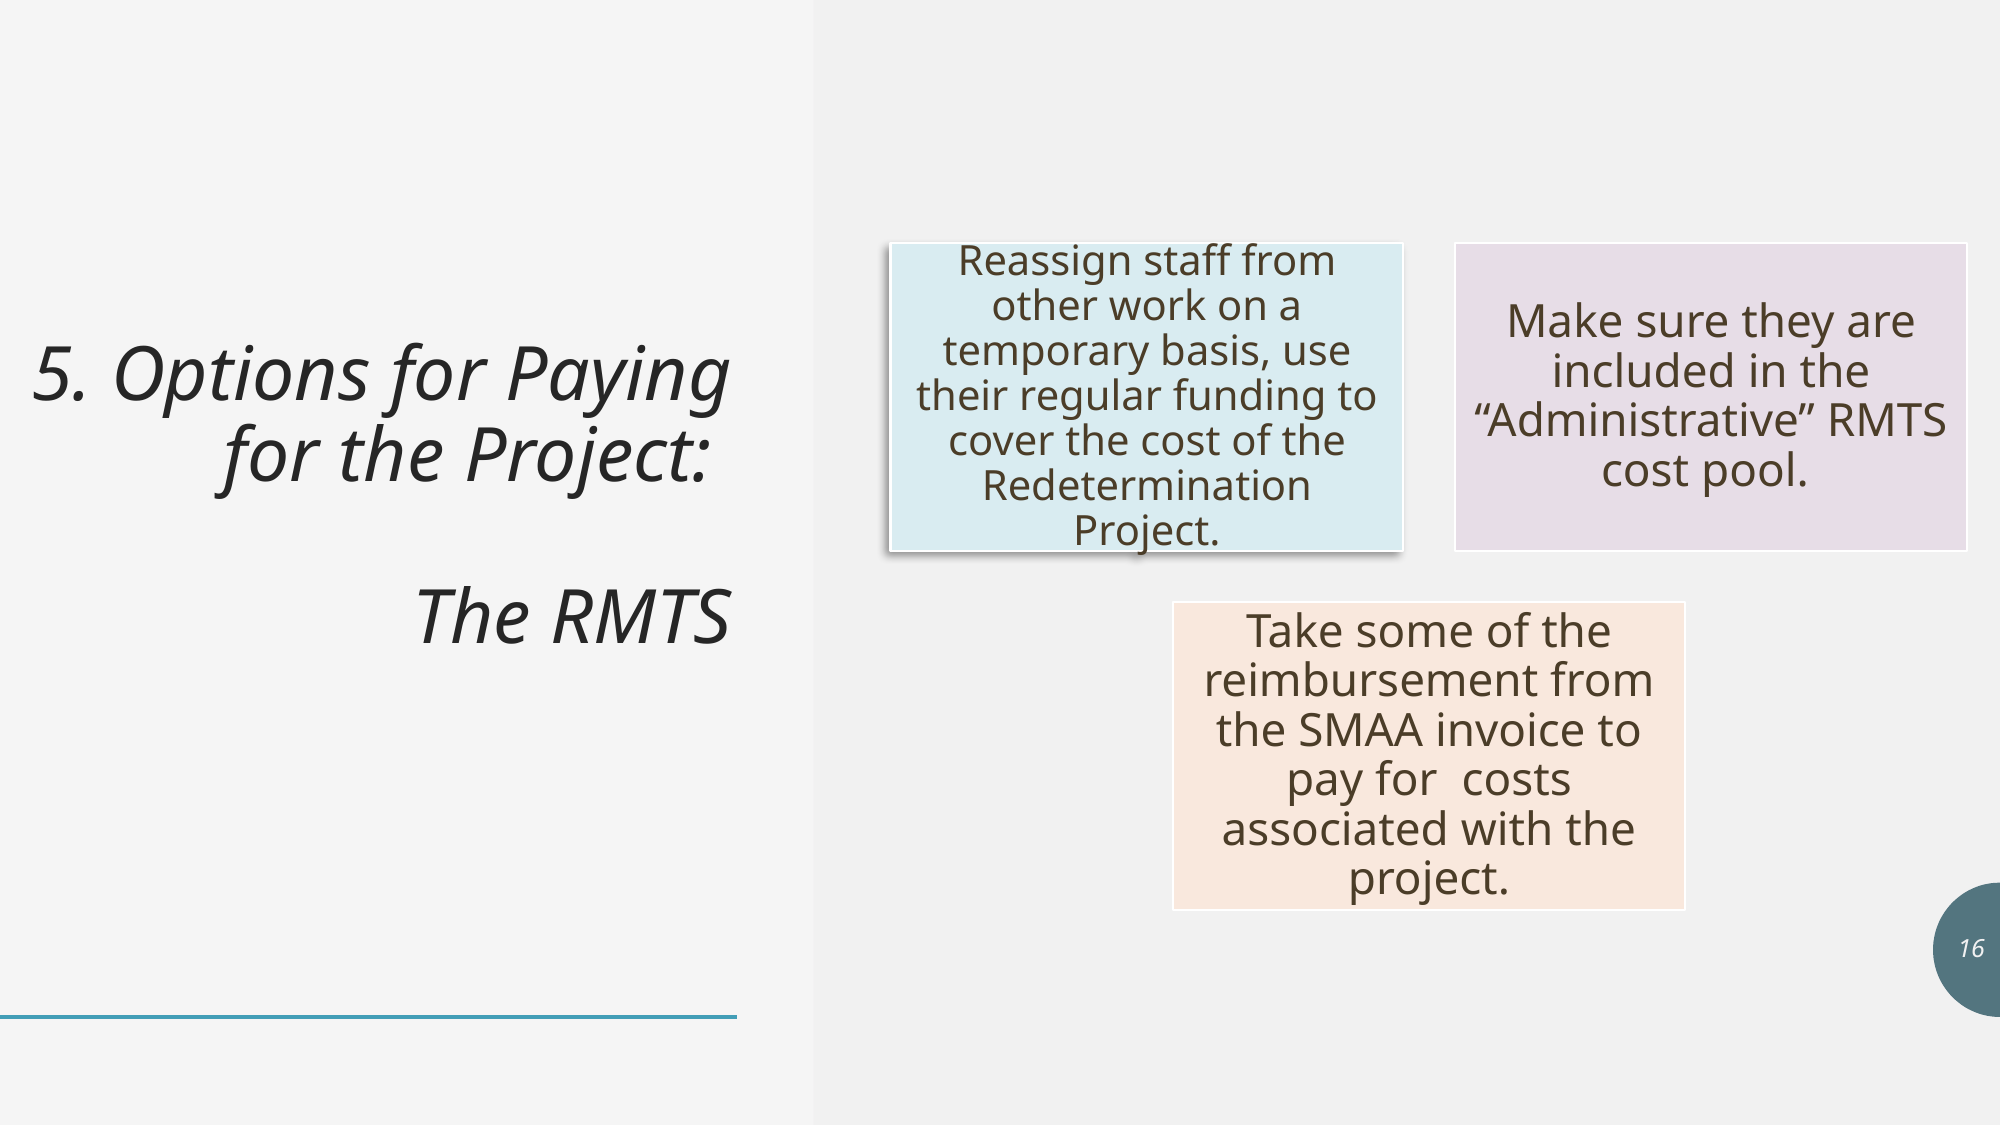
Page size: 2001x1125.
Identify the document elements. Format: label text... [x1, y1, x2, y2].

title 5. Options for Paying for the Project: The RMTS [0, 91, 747, 905]
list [890, 91, 1968, 1062]
slide_number 16 [1968, 919, 2000, 980]
